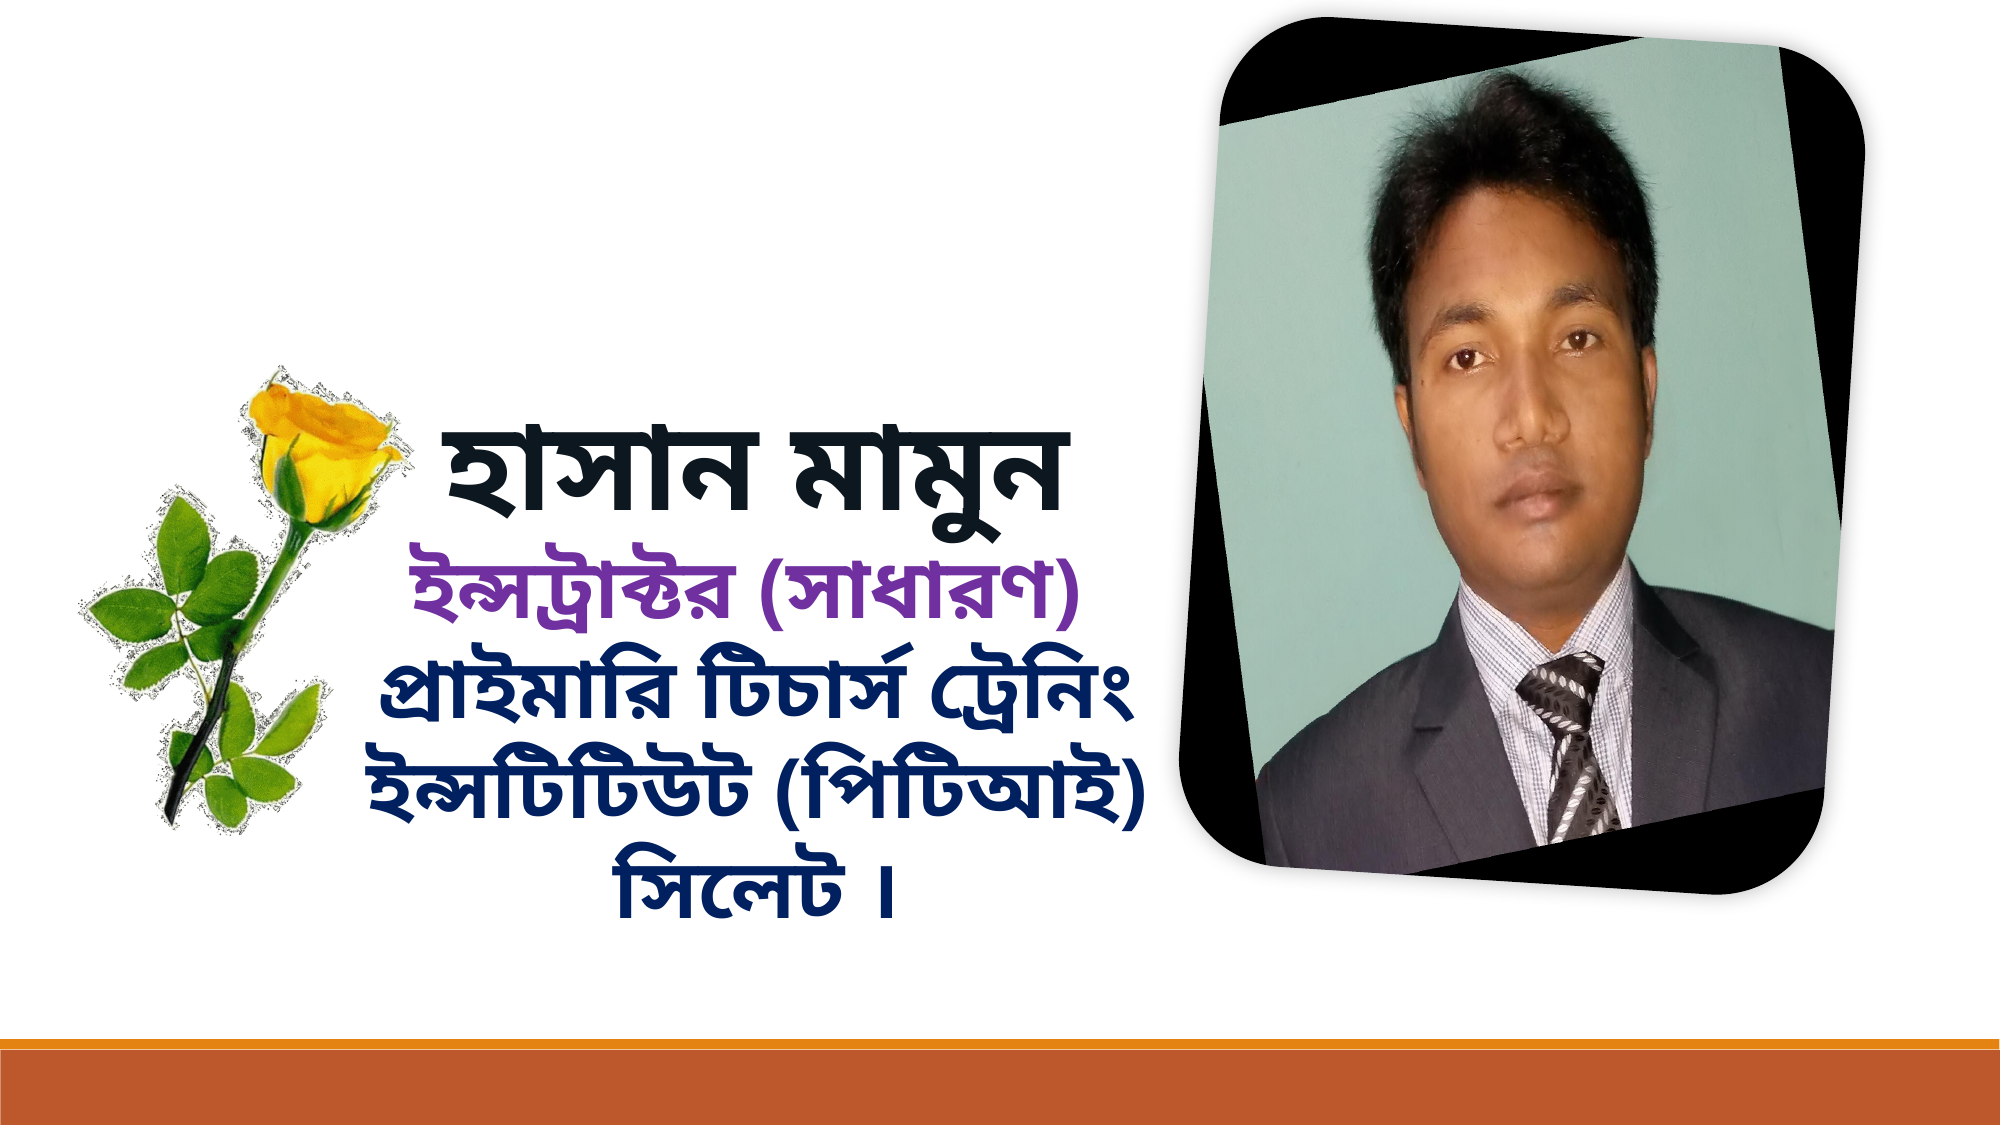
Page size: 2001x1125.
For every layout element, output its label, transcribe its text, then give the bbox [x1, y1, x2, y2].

picture [2, 337, 526, 873]
picture [1198, 29, 1846, 882]
text_box হাসান মামুন ইন্সট্রাক্টর (সাধারণ) প্রাইমারি টিচার্স ট্রেনিং ইন্সটিটিউট (পিটিআই) সিলেট । [189, 391, 1325, 930]
